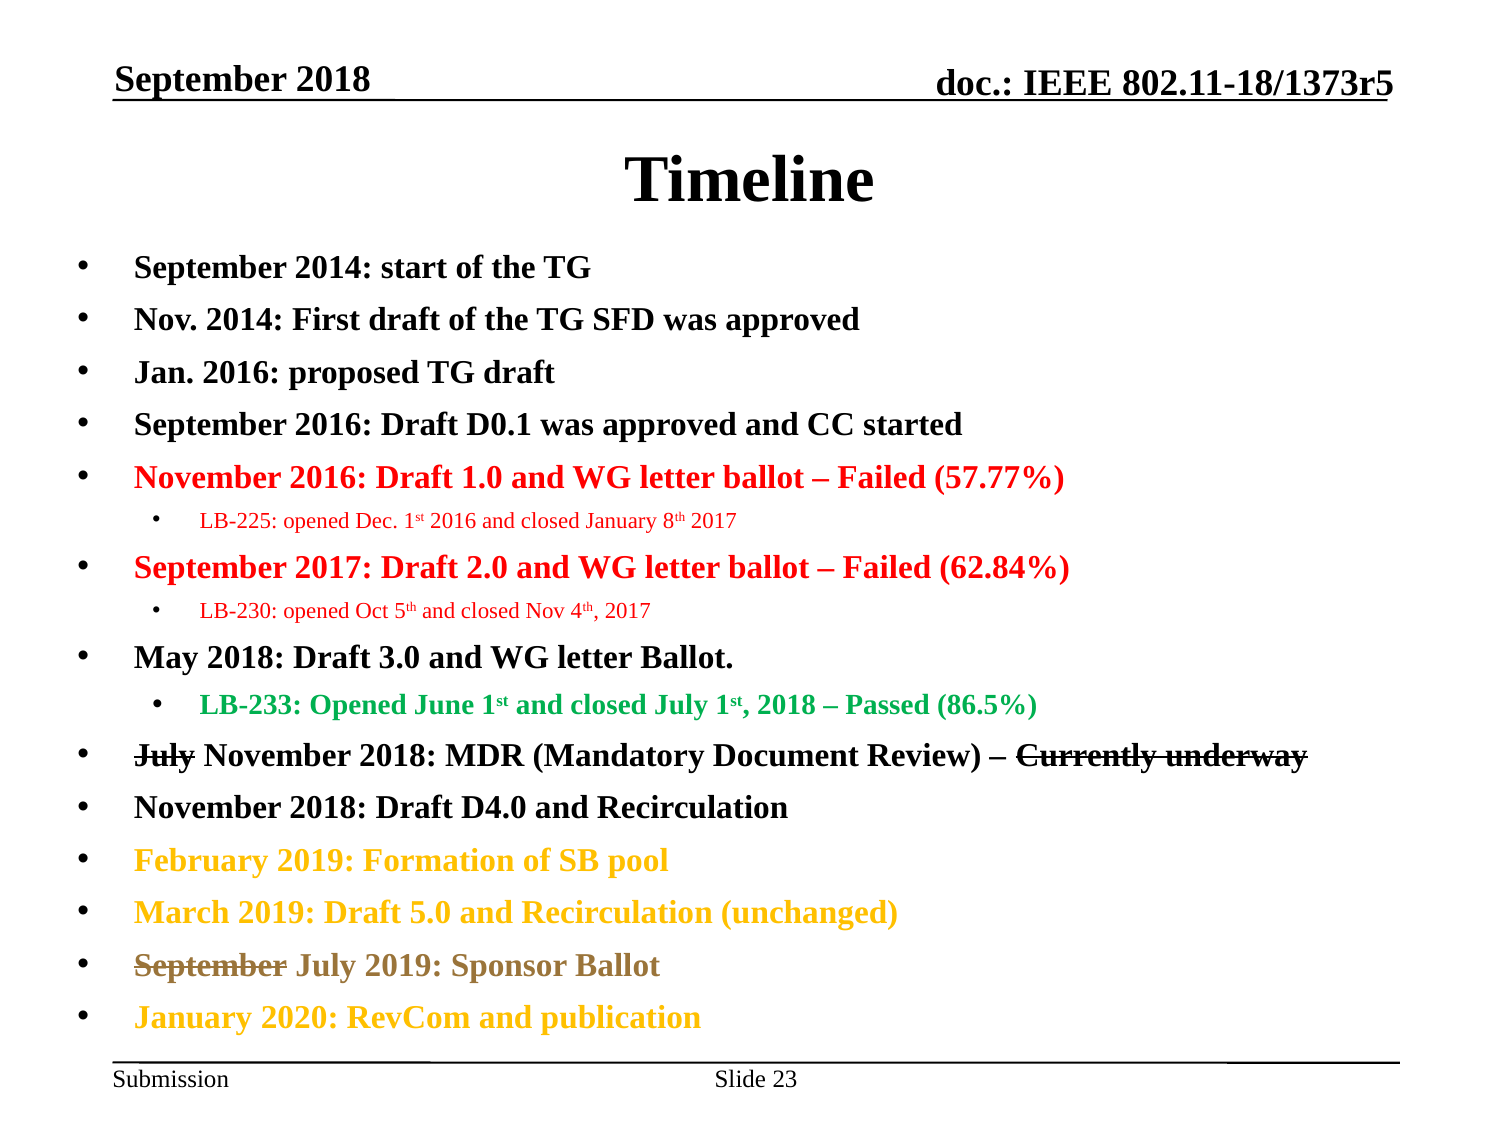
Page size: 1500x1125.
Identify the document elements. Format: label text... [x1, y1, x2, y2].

list September 2014: start of the TG Nov. 2014: First draft of the TG SFD was approved Jan. 2016: proposed TG draft September 2016: Draft D0.1 was approved and CC started November 2016: Draft 1.0 and WG letter ballot – Failed (57.77%) LB-225: opened Dec. 1st 2016 and closed January 8th 2017 September 2017: Draft 2.0 and WG letter ballot – Failed (62.84%) LB-230: opened Oct 5th and closed Nov 4th, 2017 May 2018: Draft 3.0 and WG letter Ballot. LB-233: Opened June 1st and closed July 1st, 2018 – Passed (86.5%) July November 2018: MDR (Mandatory Document Review) – Currently underway November 2018: Draft D4.0 and Recirculation February 2019: Formation of SB pool March 2019: Draft 5.0 and Recirculation (unchanged) September July 2019: Sponsor Ballot January 2020: RevCom and publication [62, 237, 1451, 913]
slide_number Slide 23 [712, 1061, 800, 1123]
title Timeline [112, 87, 1388, 237]
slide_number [114, 54, 423, 100]
